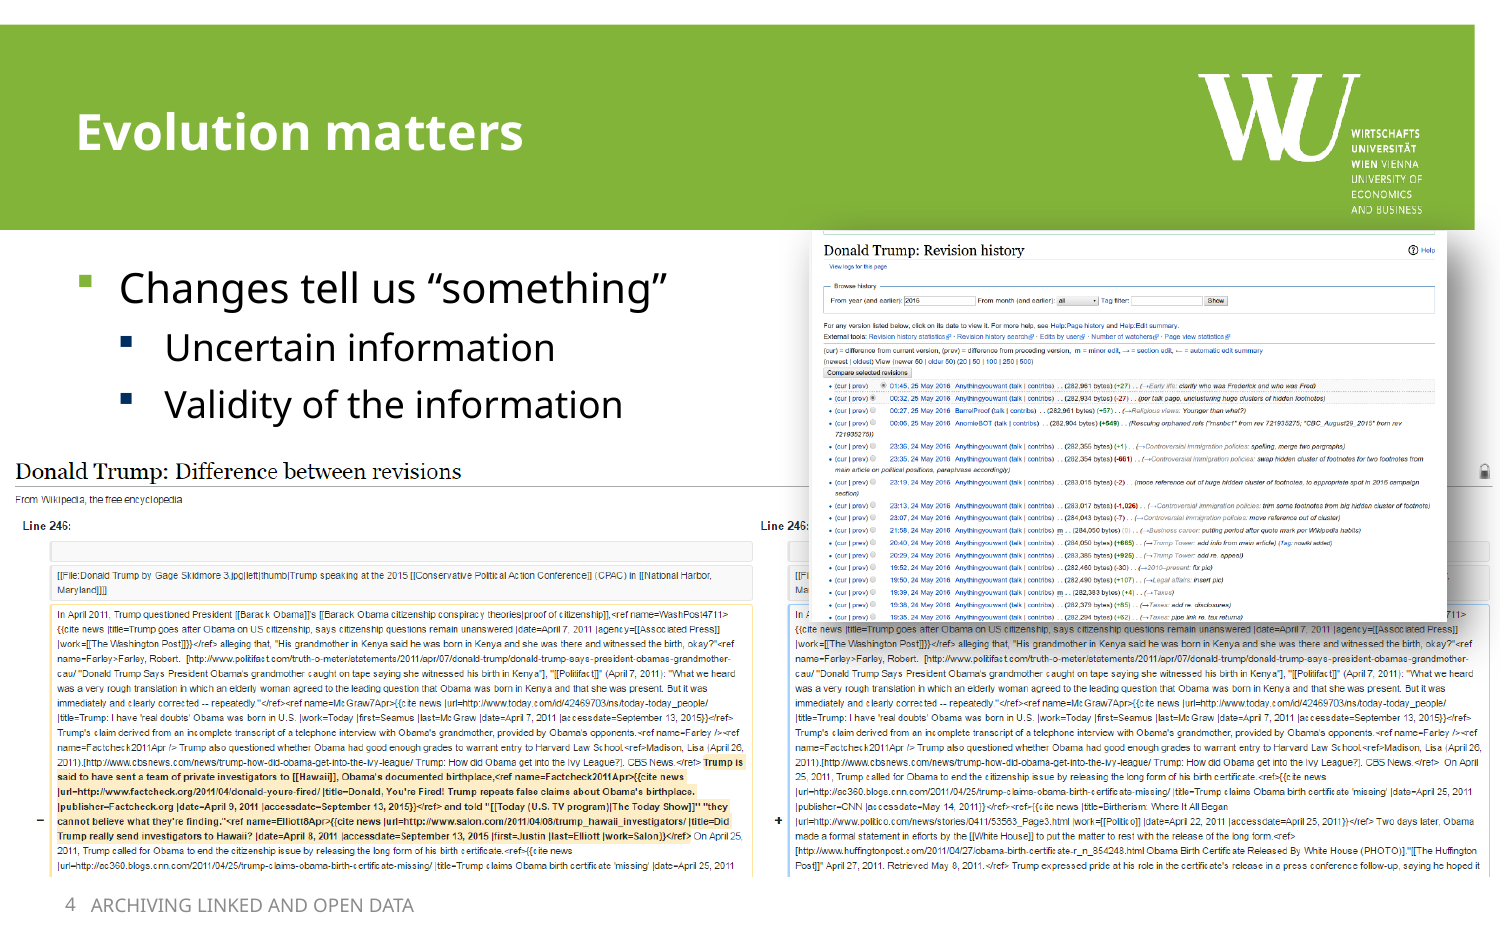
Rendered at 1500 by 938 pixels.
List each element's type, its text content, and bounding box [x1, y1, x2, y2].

footer Archiving Linked and Open Data [76, 885, 604, 931]
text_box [1, 450, 1500, 877]
picture [1198, 74, 1422, 216]
picture [808, 230, 1448, 622]
slide_number 4 [15, 885, 76, 931]
title Evolution matters [75, 52, 1107, 209]
list Changes tell us “something” Uncertain information Validity of the information [75, 253, 795, 449]
